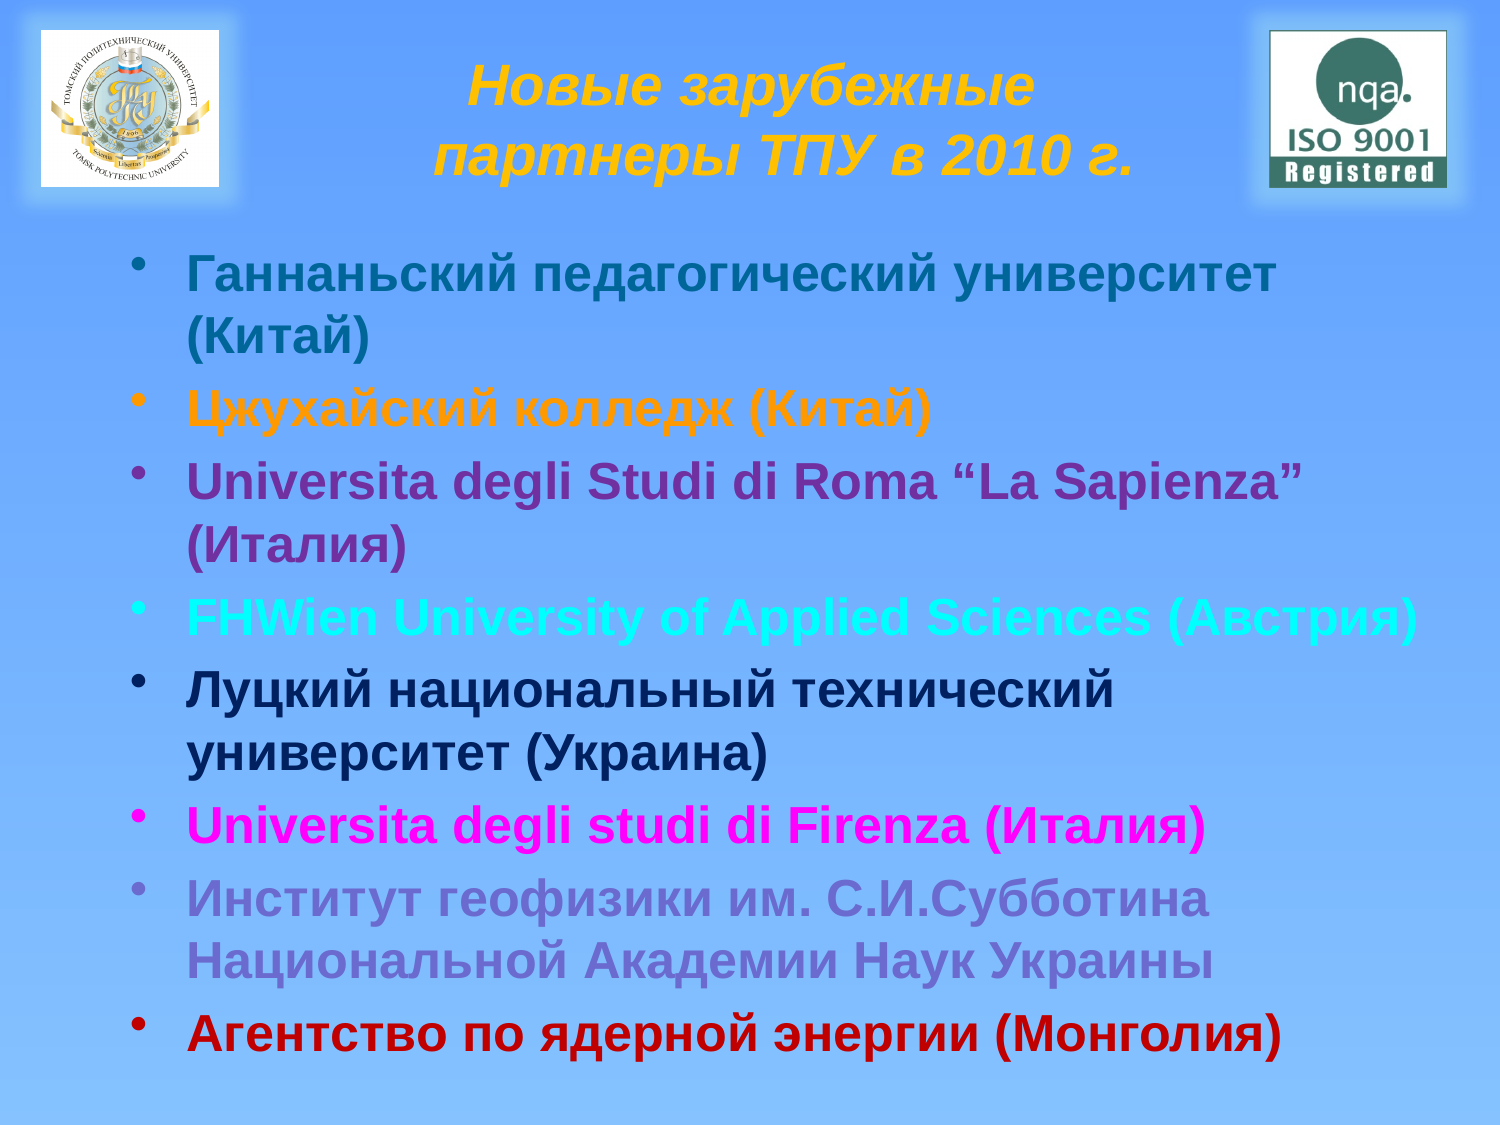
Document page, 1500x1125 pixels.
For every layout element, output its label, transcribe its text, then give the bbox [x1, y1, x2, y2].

list Ганнаньский педагогический университет (Китай) Цжухайский колледж (Китай) Universita degli Studi di Roma “La Sapienza” (Италия) FHWien University of Applied Sciences (Австрия) Луцкий национальный технический университет (Украина) Universita degli studi di Firenza (Италия) Институт геофизики им. С.И.Субботина Национальной Академии Наук Украины Агентство по ядерной энергии (Монголия) [114, 231, 1466, 1083]
title Новые зарубежные партнеры ТПУ в 2010 г. [222, 23, 1266, 212]
picture [1269, 30, 1447, 188]
picture [41, 30, 219, 187]
